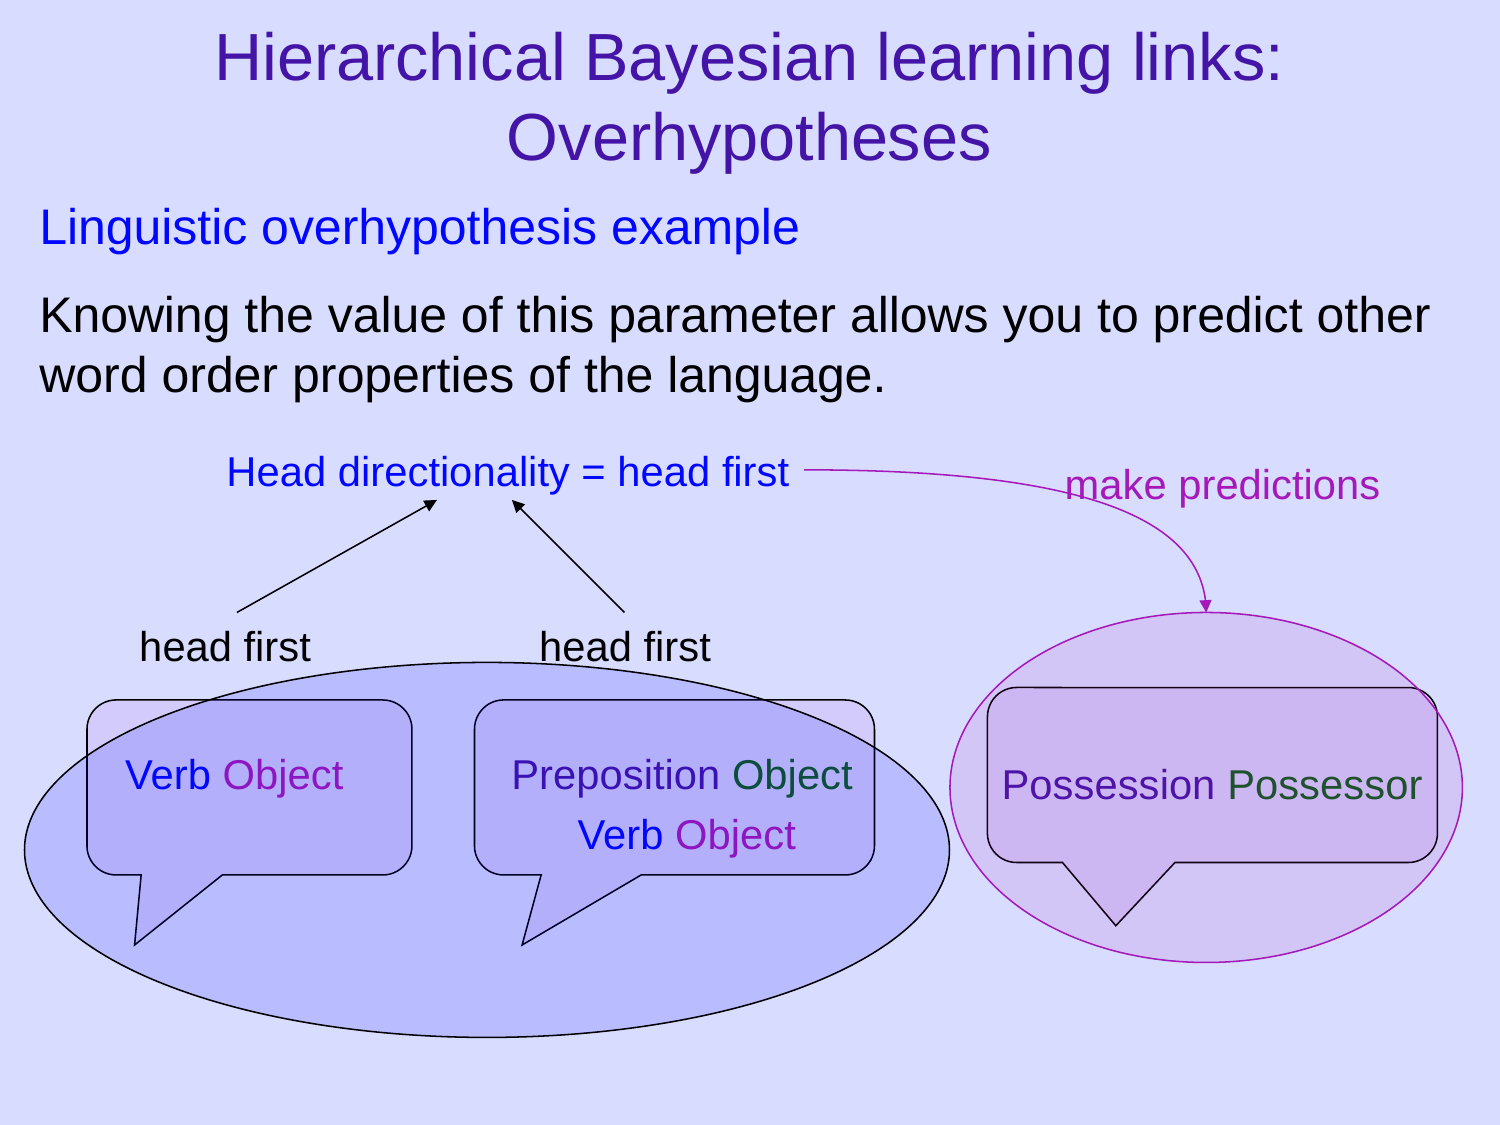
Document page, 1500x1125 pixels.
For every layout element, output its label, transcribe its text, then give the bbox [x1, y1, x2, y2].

text_box make predictions [1049, 450, 1396, 515]
text_box [86, 699, 209, 755]
text_box [24, 662, 950, 1038]
text_box [236, 499, 437, 613]
text_box [511, 499, 625, 613]
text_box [803, 469, 1207, 613]
text_box Head directionality = head first [211, 437, 805, 503]
text_box head first [524, 612, 726, 678]
text_box Linguistic overhypothesis example [24, 187, 950, 263]
text_box [1420, 690, 1437, 710]
text_box [949, 612, 1463, 963]
text_box Knowing the value of this parameter allows you to predict other word order properties of the language. [24, 274, 1500, 410]
text_box Hierarchical Bayesian learning links: Overhypotheses [111, 0, 1387, 188]
text_box [765, 699, 875, 747]
text_box head first [124, 612, 326, 678]
